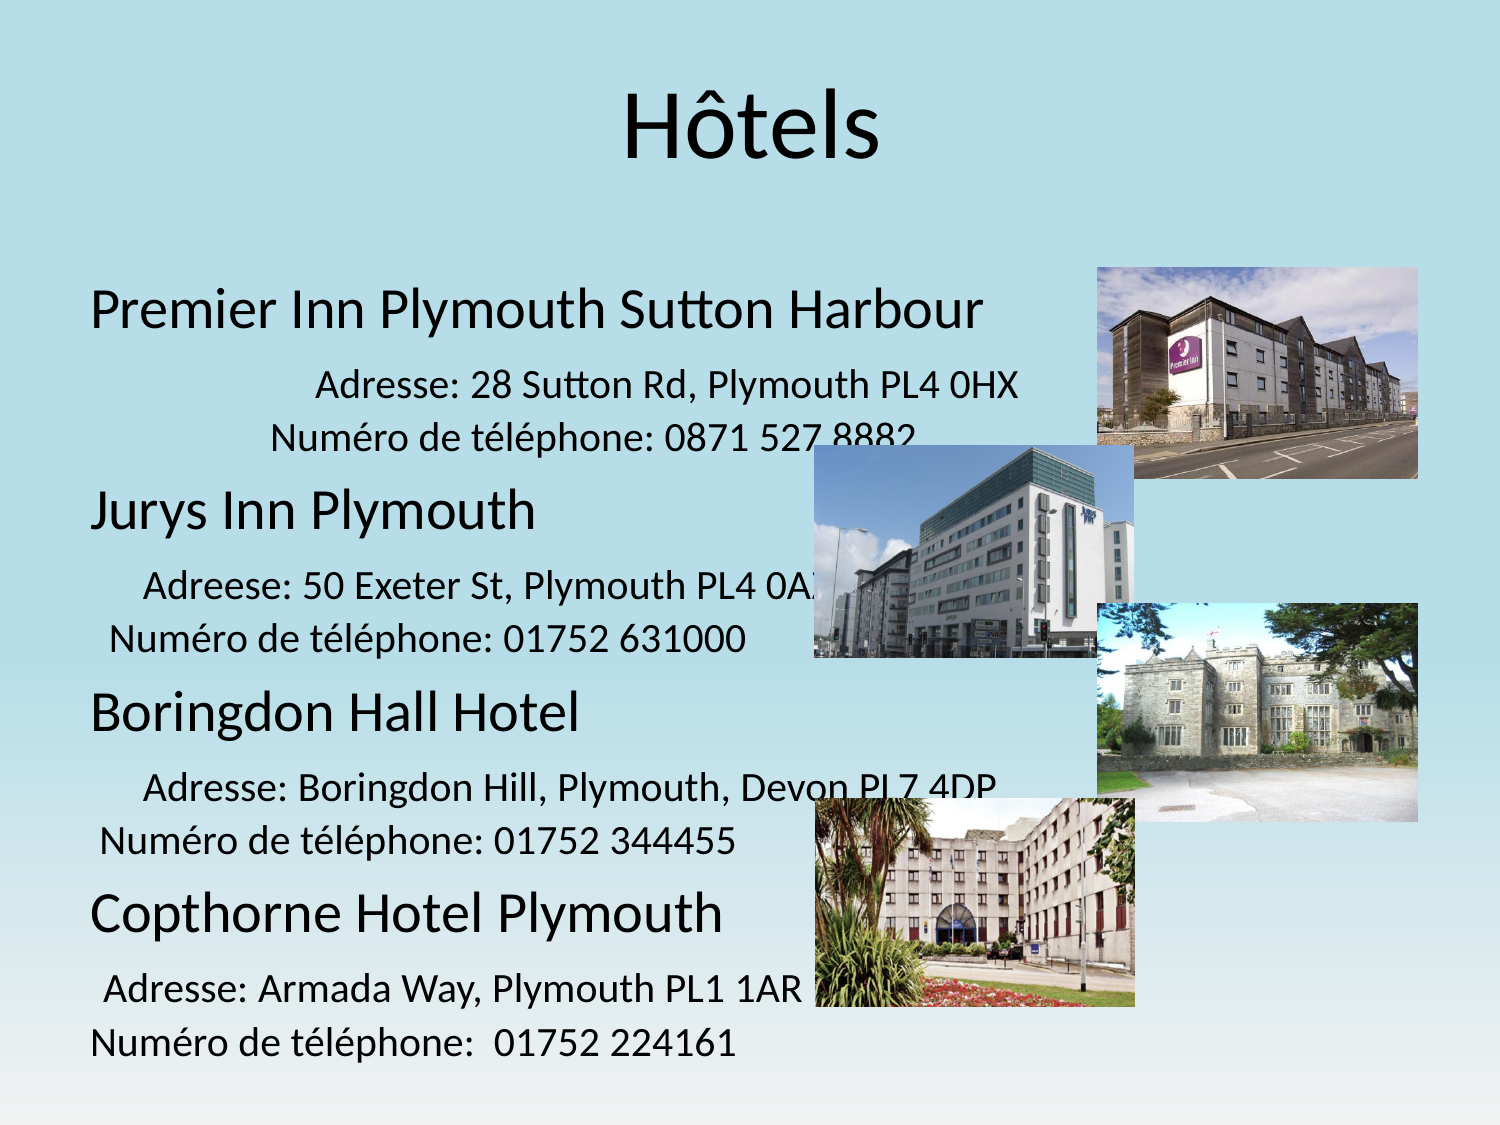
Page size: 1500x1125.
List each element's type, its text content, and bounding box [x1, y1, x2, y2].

title Hôtels [76, 0, 1427, 188]
picture [813, 266, 1418, 1007]
list Premier Inn Plymouth Sutton Harbour Adresse: 28 Sutton Rd, Plymouth PL4 0HX Numéro de téléphone: 0871 527 8882 Jurys Inn Plymouth Adreese: 50 Exeter St, Plymouth PL4 0AZ Numéro de téléphone: 01752 631000 Boringdon Hall Hotel Adresse: Boringdon Hill, Plymouth, Devon PL7 4DP Numéro de téléphone: 01752 344455 Copthorne Hotel Plymouth Adresse: Armada Way, Plymouth PL1 1AR Numéro de téléphone: 01752 224161 [75, 262, 1425, 1094]
